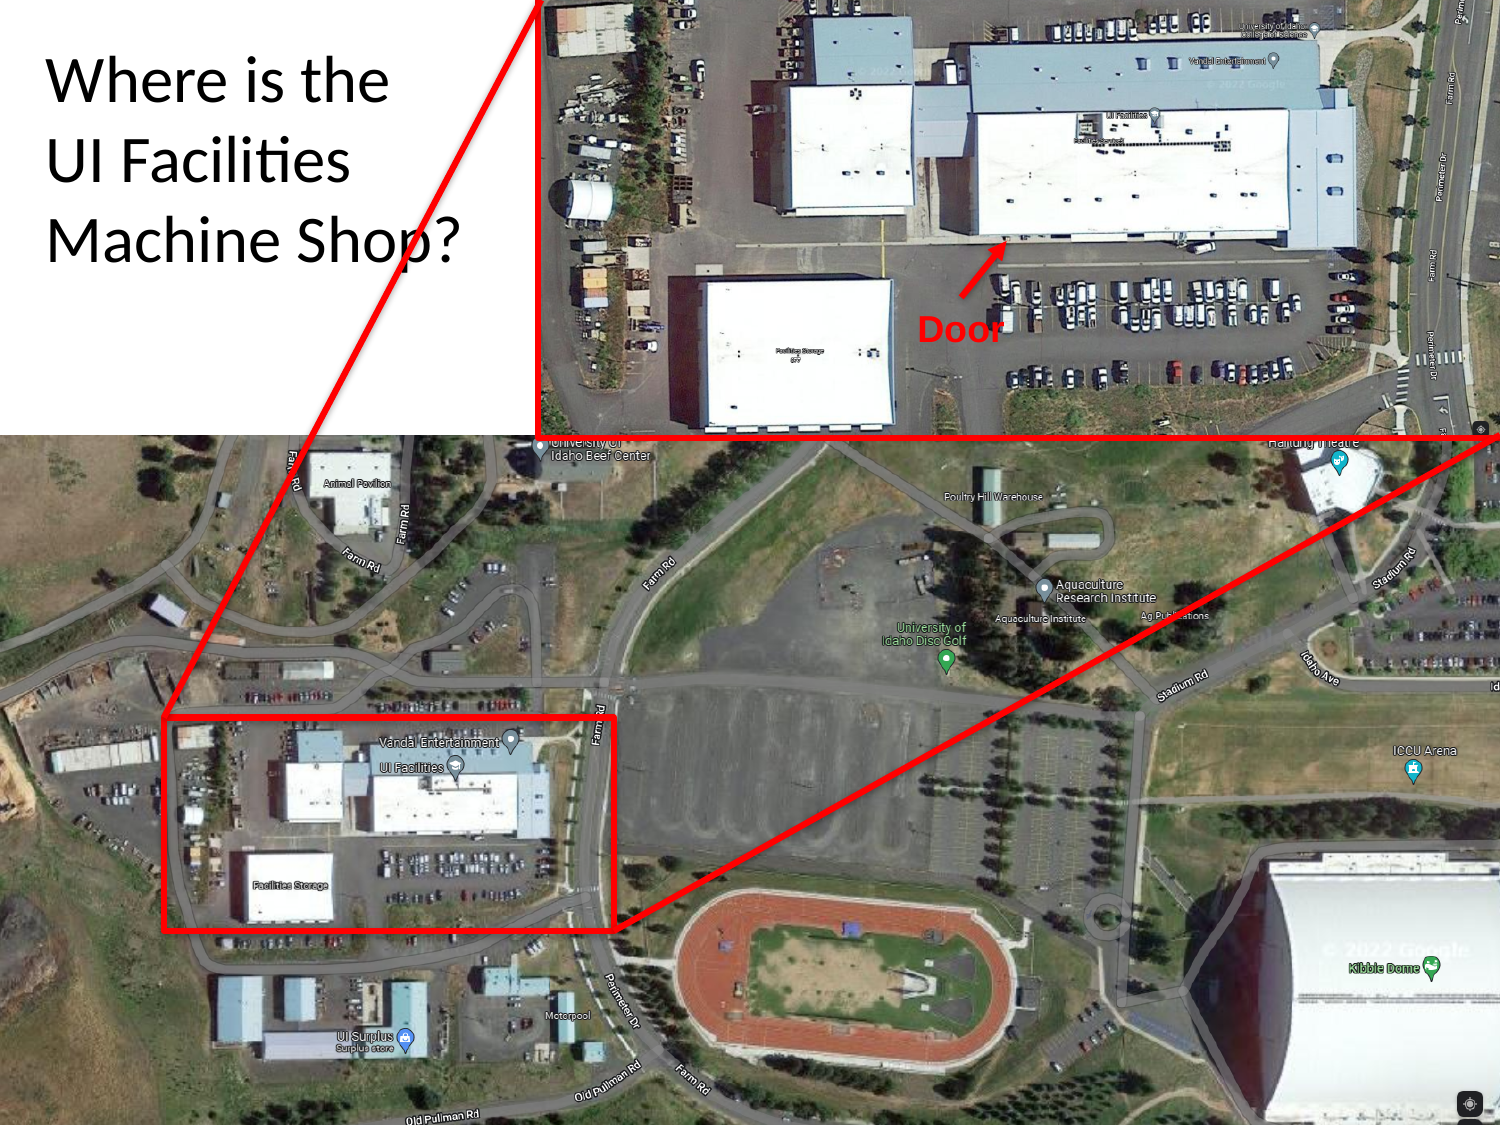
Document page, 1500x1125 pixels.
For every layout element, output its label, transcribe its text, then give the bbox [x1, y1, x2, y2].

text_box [961, 240, 1007, 298]
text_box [613, 434, 1500, 932]
picture [0, 0, 1500, 1125]
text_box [163, 0, 542, 718]
title Where is the UI Facilities Machine Shop? [31, 28, 158, 299]
